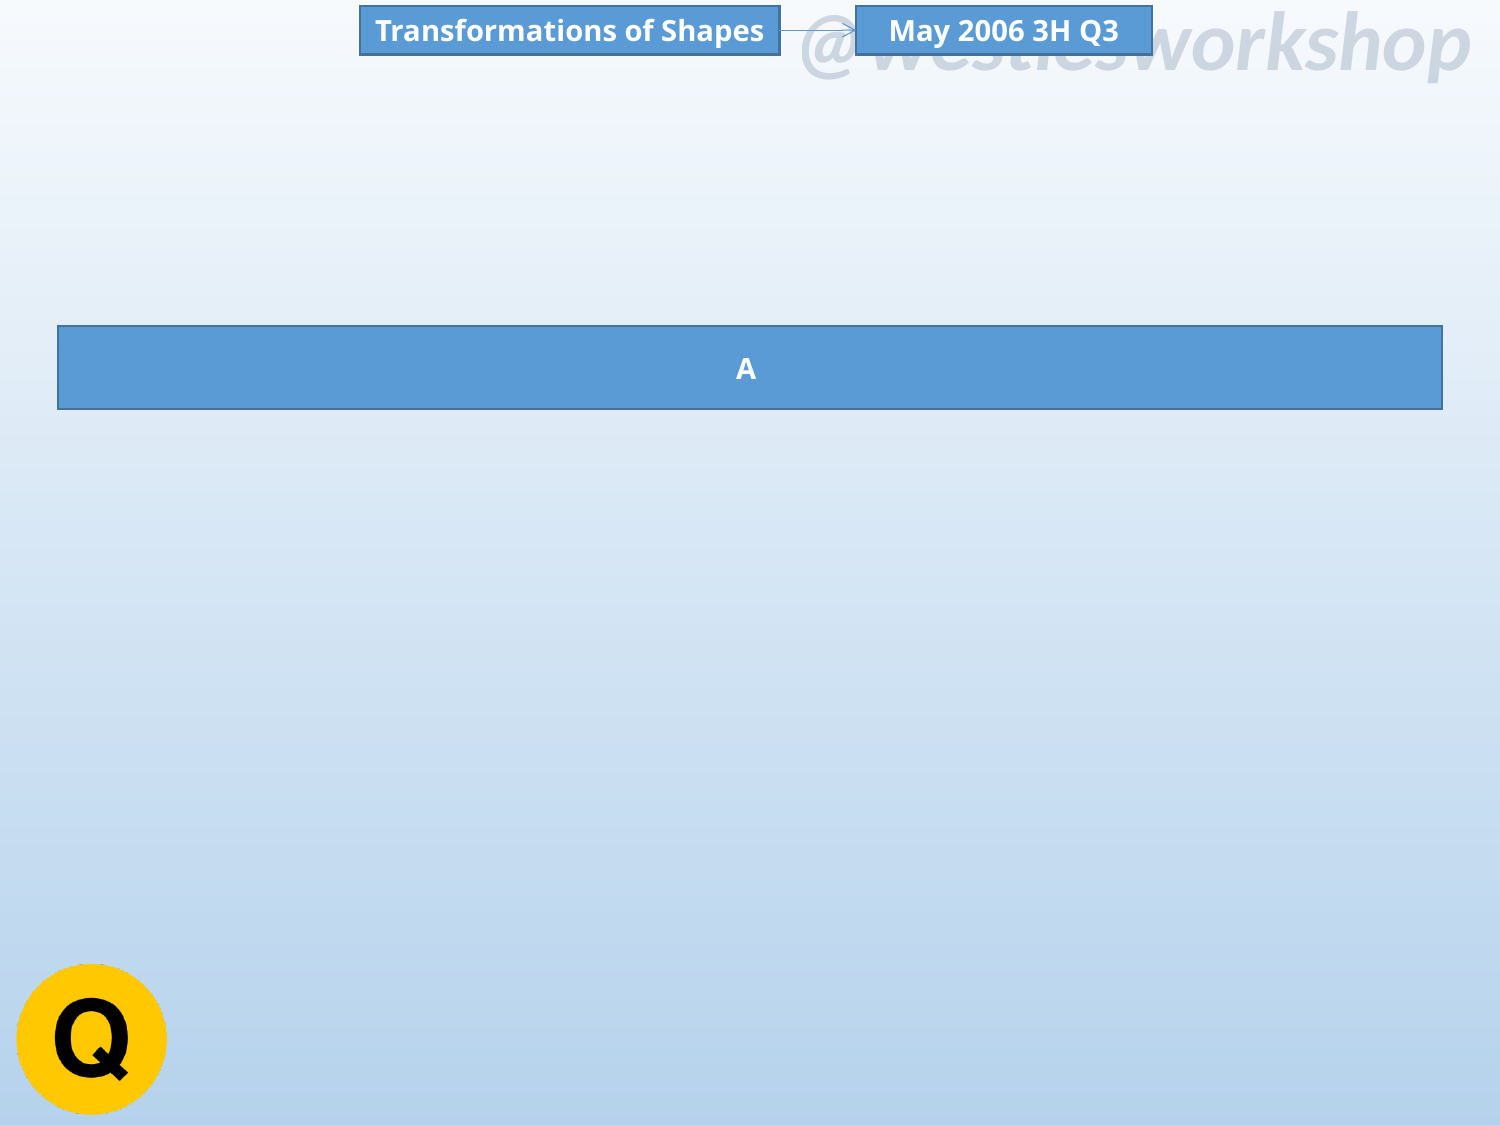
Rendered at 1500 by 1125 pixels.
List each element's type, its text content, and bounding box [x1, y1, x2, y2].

picture [0, 940, 191, 1125]
text_box Transformations of Shapes [359, 5, 781, 56]
text_box May 2006 3H Q3 [855, 5, 1153, 56]
picture [57, 326, 1443, 409]
